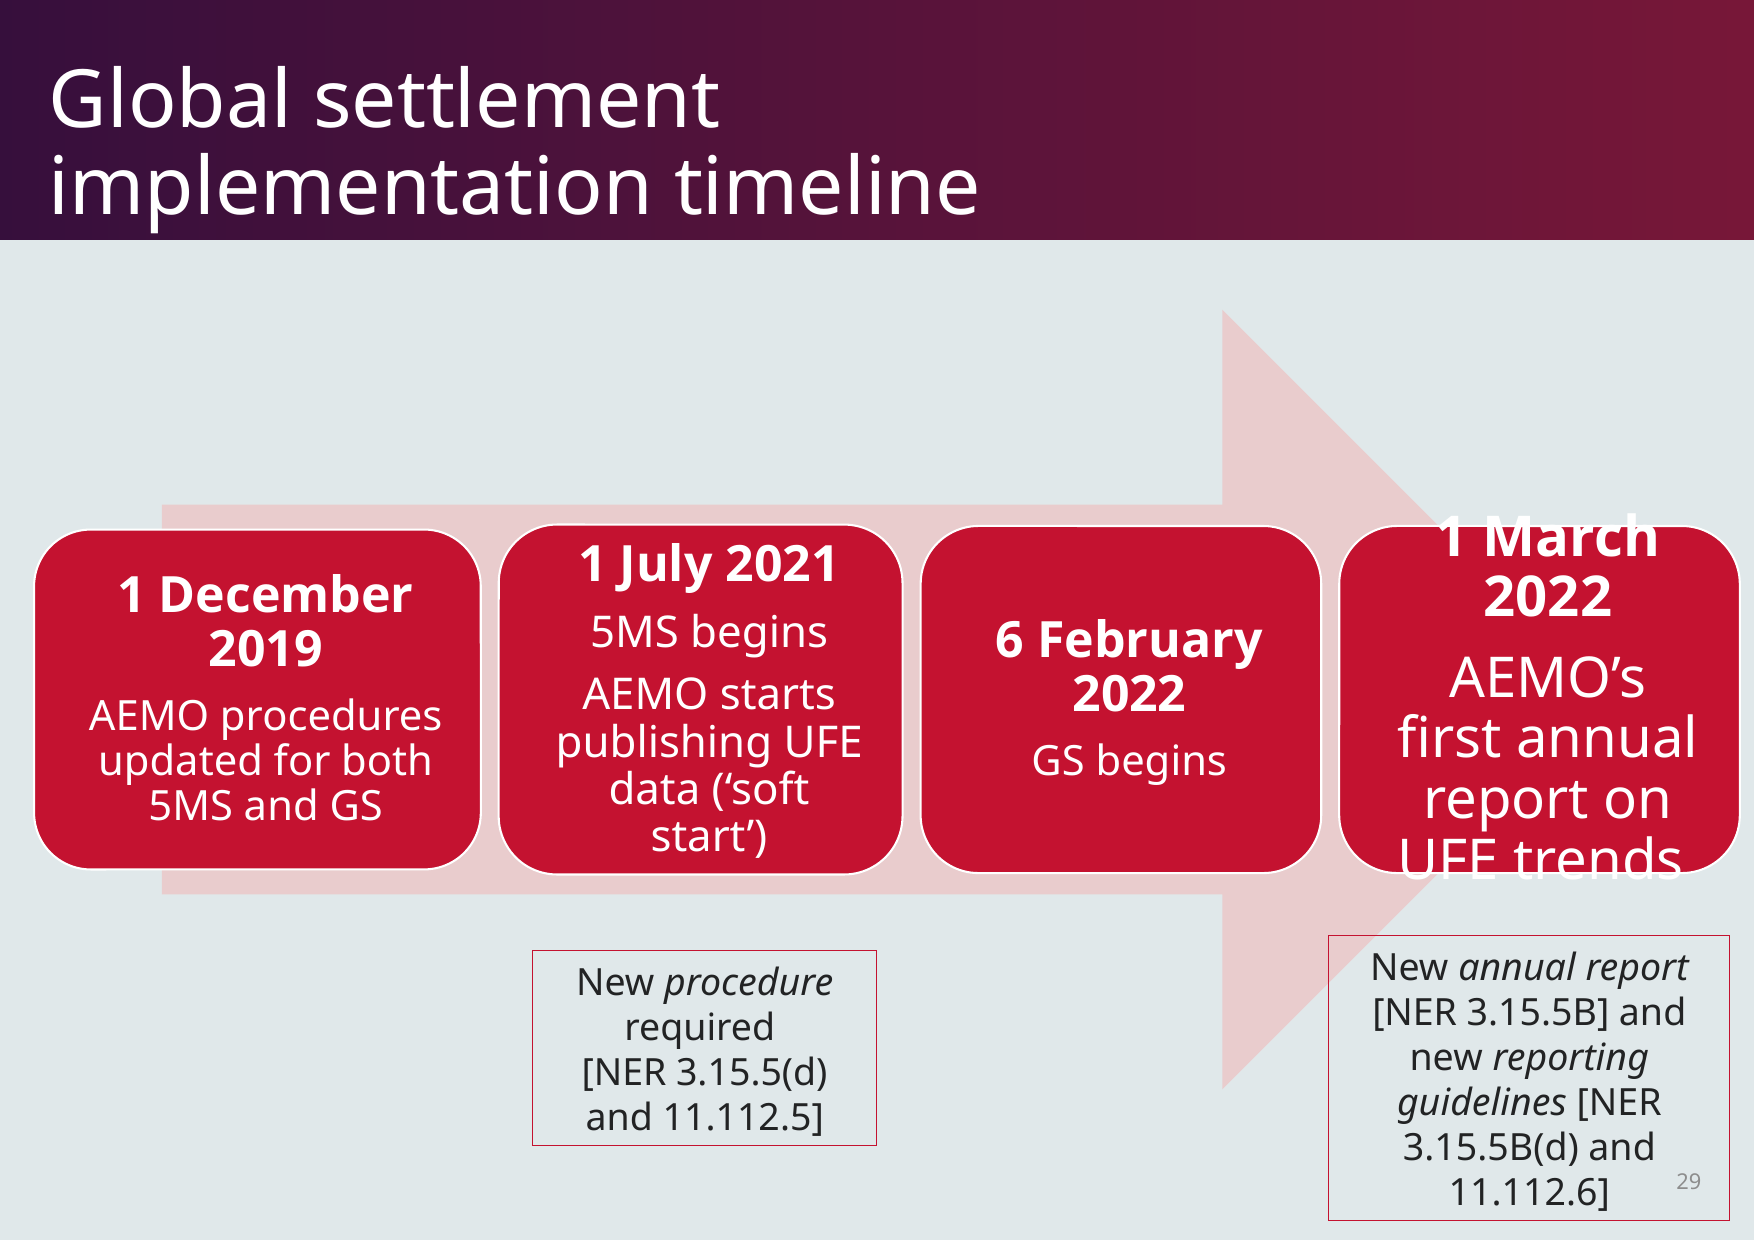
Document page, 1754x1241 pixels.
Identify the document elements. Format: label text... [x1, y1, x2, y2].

text_box New procedure required [NER 3.15.5(d) and 11.112.5] [532, 1090, 877, 1146]
title Global settlement implementation timeline [33, 24, 1329, 240]
text_box New annual report [NER 3.15.5B] and new reporting guidelines [NER 3.15.5B(d) and 11.112.6] [1328, 1090, 1730, 1221]
slide_number 29 [1633, 1149, 1717, 1216]
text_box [33, 309, 1740, 1090]
